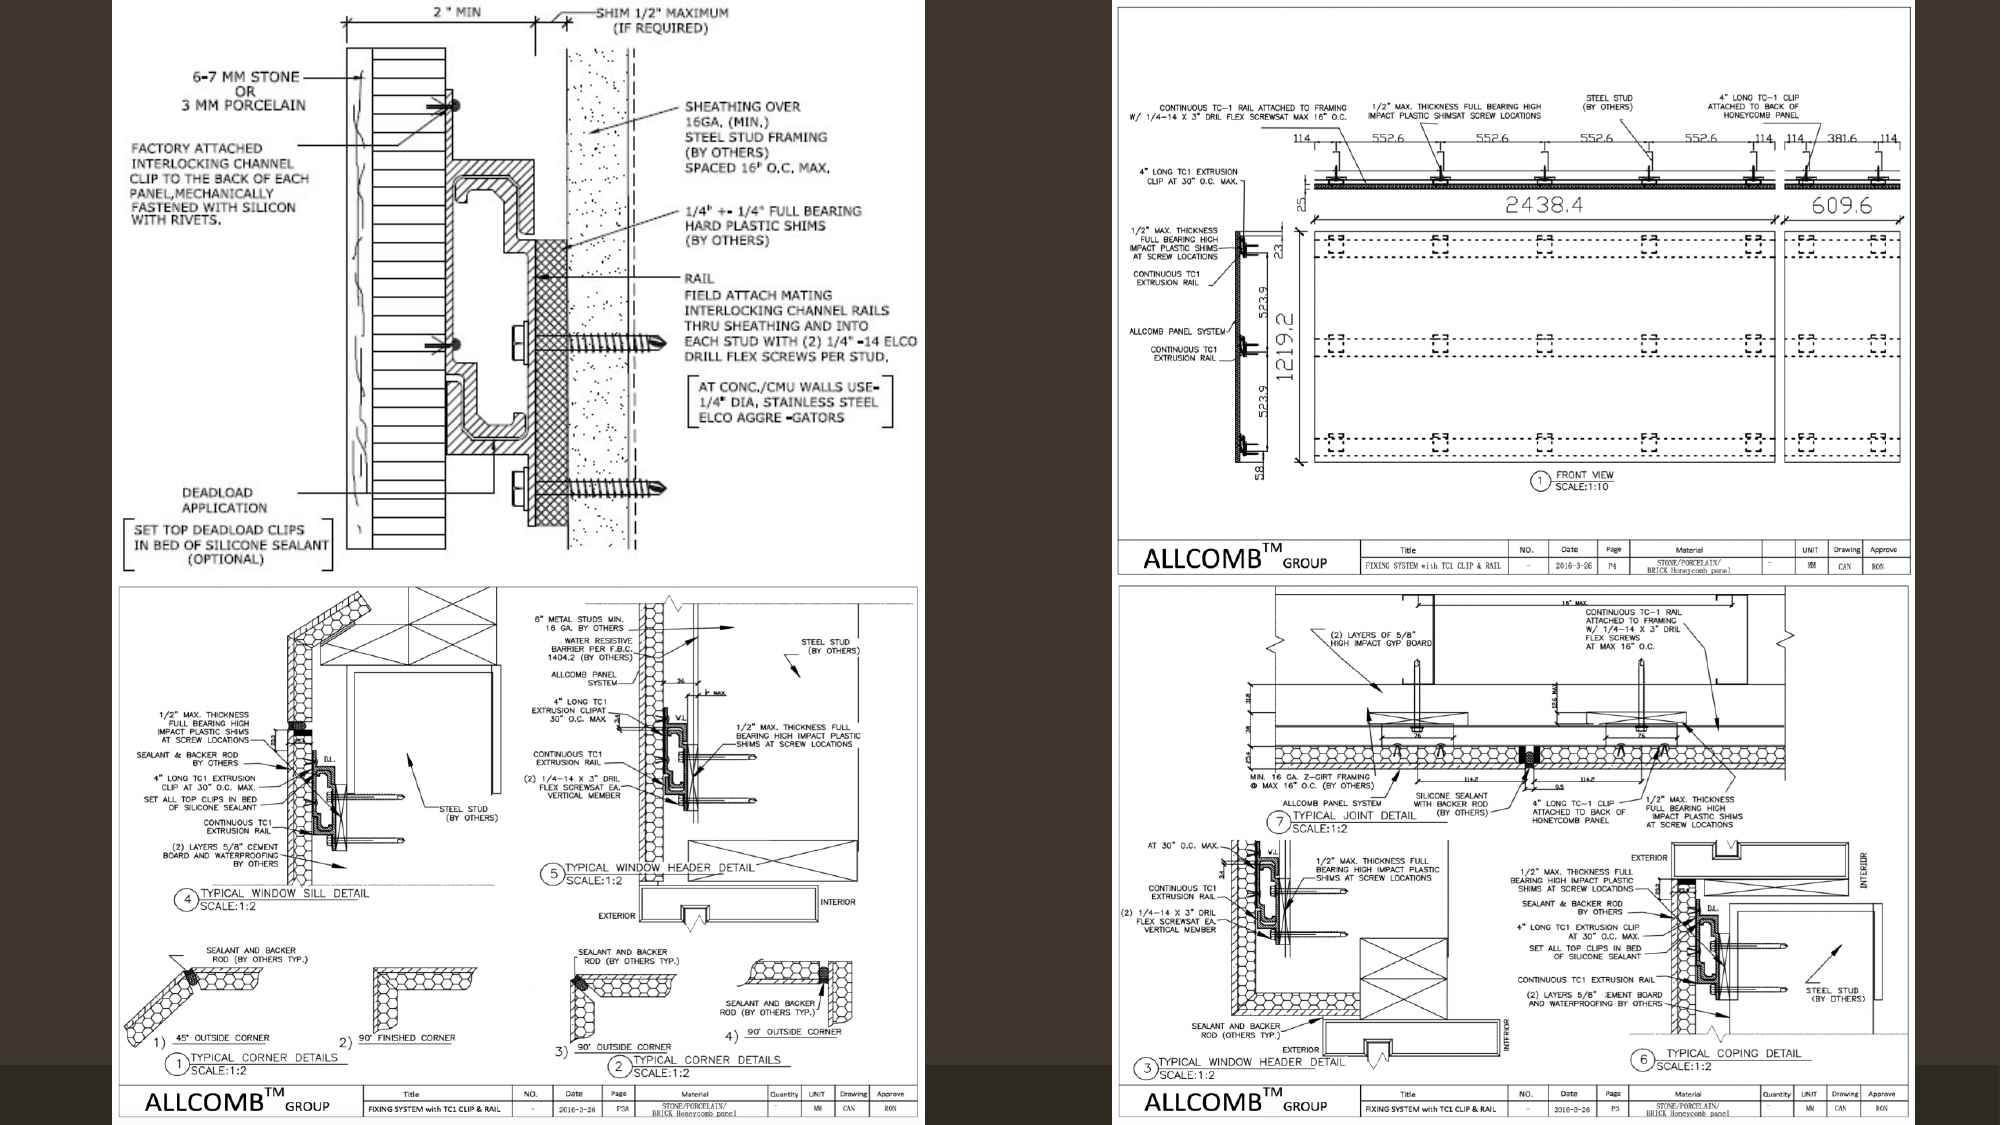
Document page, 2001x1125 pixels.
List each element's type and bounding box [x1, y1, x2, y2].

picture [1112, 0, 1915, 1125]
picture [112, 579, 925, 1125]
list [112, 0, 925, 579]
